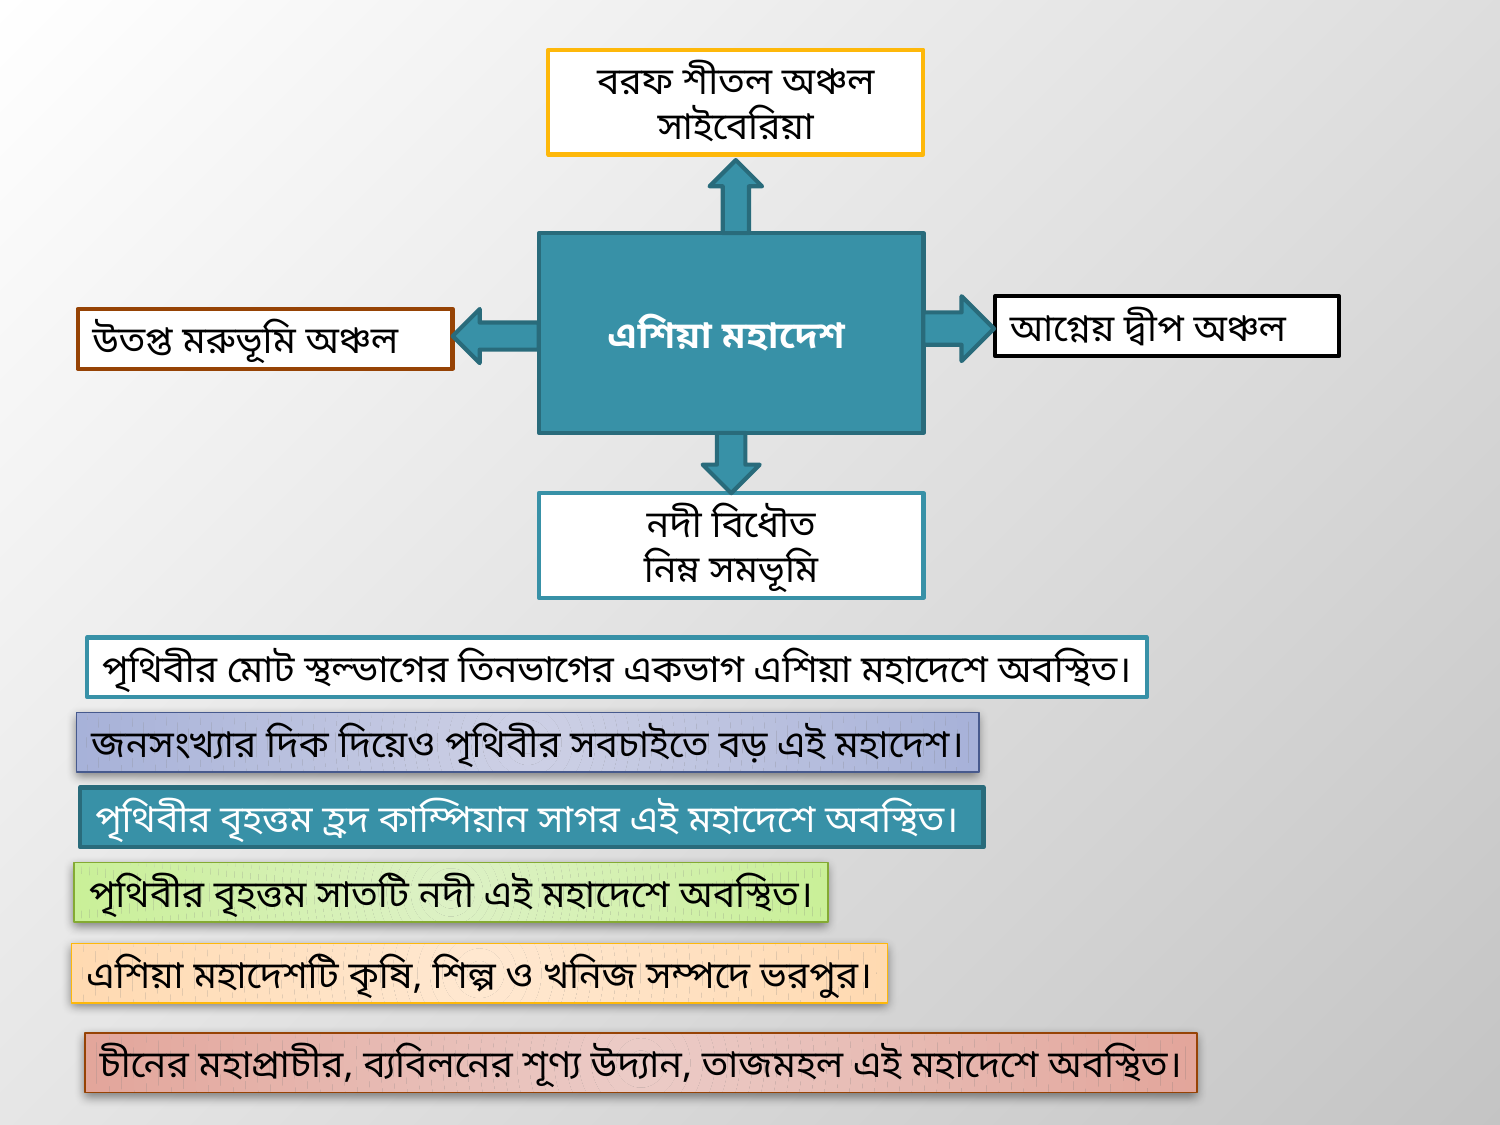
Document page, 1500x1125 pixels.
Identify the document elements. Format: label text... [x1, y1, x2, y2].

text_box উতপ্ত মরুভূমি অঞ্চল [76, 307, 455, 371]
text_box [921, 294, 997, 363]
text_box নদী বিধৌত নিম্ন সমভূমি [537, 491, 926, 600]
text_box এশিয়া মহাদেশ [537, 231, 926, 435]
text_box চীনের মহাপ্রাচীর, ব্যবিলনের শূণ্য উদ্যান, তাজমহল এই মহাদেশে অবস্থিত। [84, 1032, 1198, 1093]
text_box এশিয়া মহাদেশটি কৃষি, শিল্প ও খনিজ সম্পদে ভরপুর। [71, 943, 888, 1004]
text_box [450, 307, 541, 366]
text_box জনসংখ্যার দিক দিয়েও পৃথিবীর সবচাইতে বড় এই মহাদেশ। [76, 712, 980, 773]
text_box পৃথিবীর মোট স্থল্ভাগের তিনভাগের একভাগ এশিয়া মহাদেশে অবস্থিত। [85, 635, 1149, 699]
text_box আগ্নেয় দ্বীপ অঞ্চল [993, 294, 1341, 358]
text_box বরফ শীতল অঞ্চল সাইবেরিয়া [546, 48, 925, 157]
text_box [700, 430, 762, 496]
text_box পৃথিবীর বৃহত্তম সাতটি নদী এই মহাদেশে অবস্থিত। [73, 862, 829, 923]
text_box পৃথিবীর বৃহত্তম হ্রদ কাম্পিয়ান সাগর এই মহাদেশে অবস্থিত। [78, 785, 986, 849]
text_box [707, 158, 764, 236]
